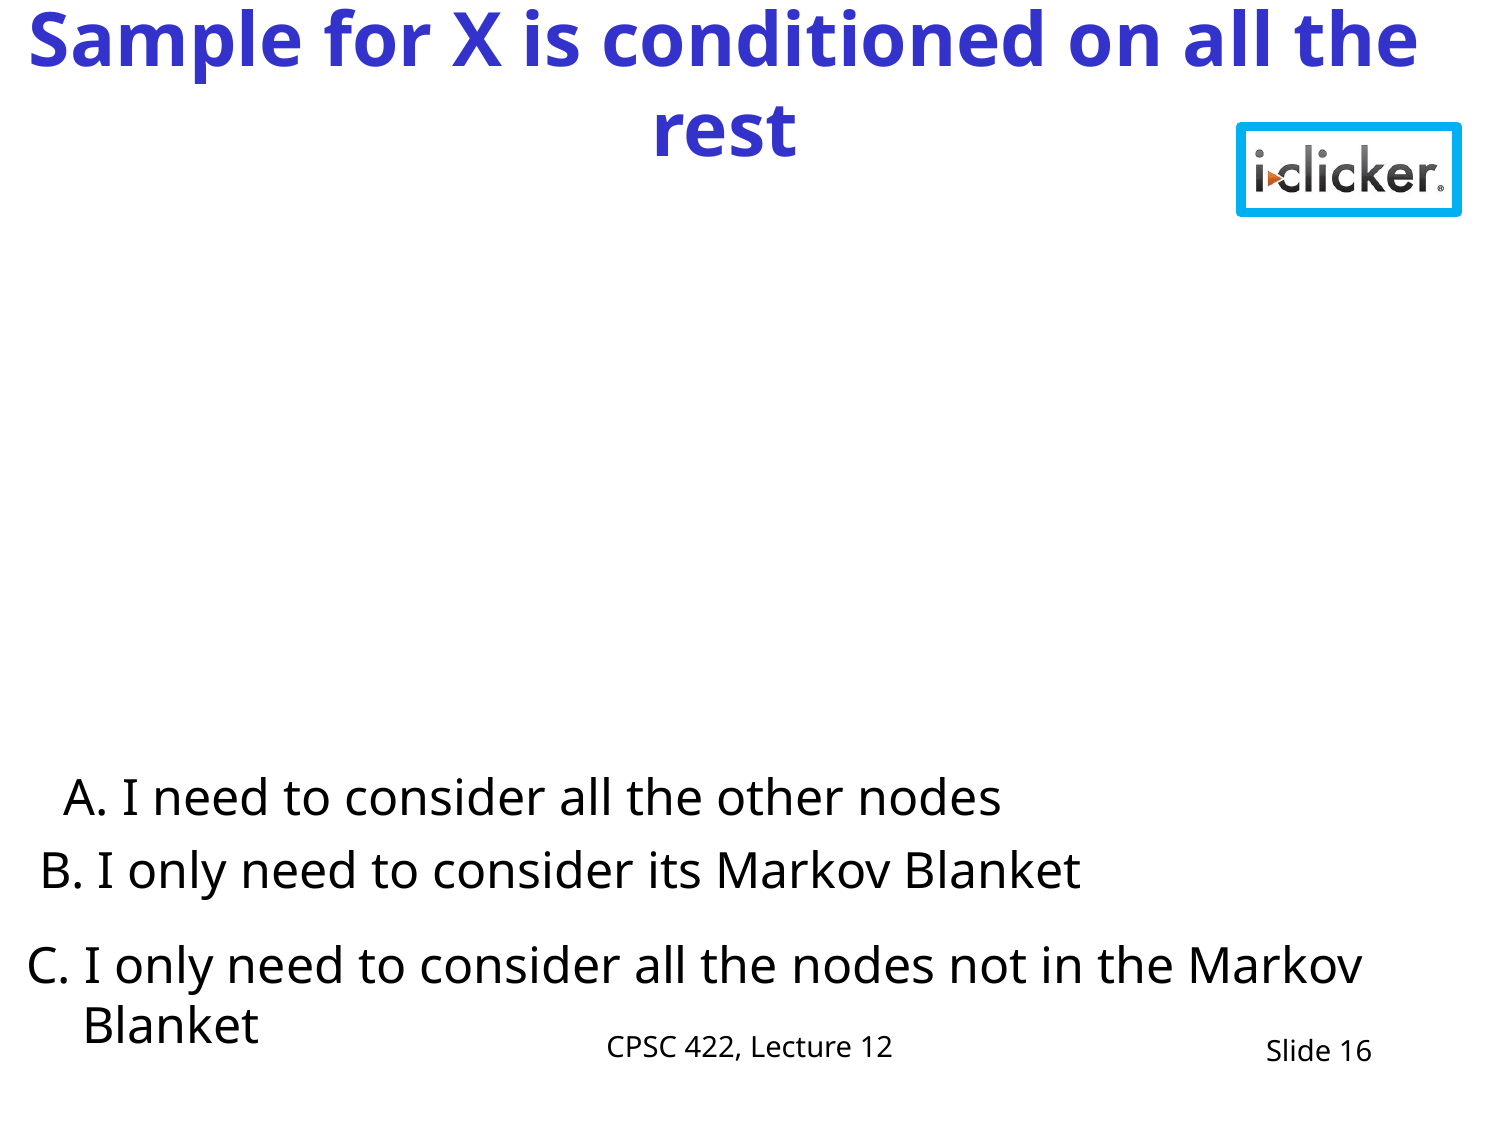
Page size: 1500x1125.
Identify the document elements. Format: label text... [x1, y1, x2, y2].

title Sample for X is conditioned on all the rest [0, 24, 1451, 138]
text_box B. I only need to consider its Markov Blanket [24, 830, 1403, 926]
list A. I need to consider all the other nodes [48, 757, 1428, 854]
picture [1247, 132, 1451, 207]
footer CPSC 422, Lecture 12 [512, 1024, 988, 1101]
text_box C. I only need to consider all the nodes not in the Markov Blanket [11, 926, 1500, 1022]
slide_number Slide 16 [1074, 1024, 1388, 1101]
